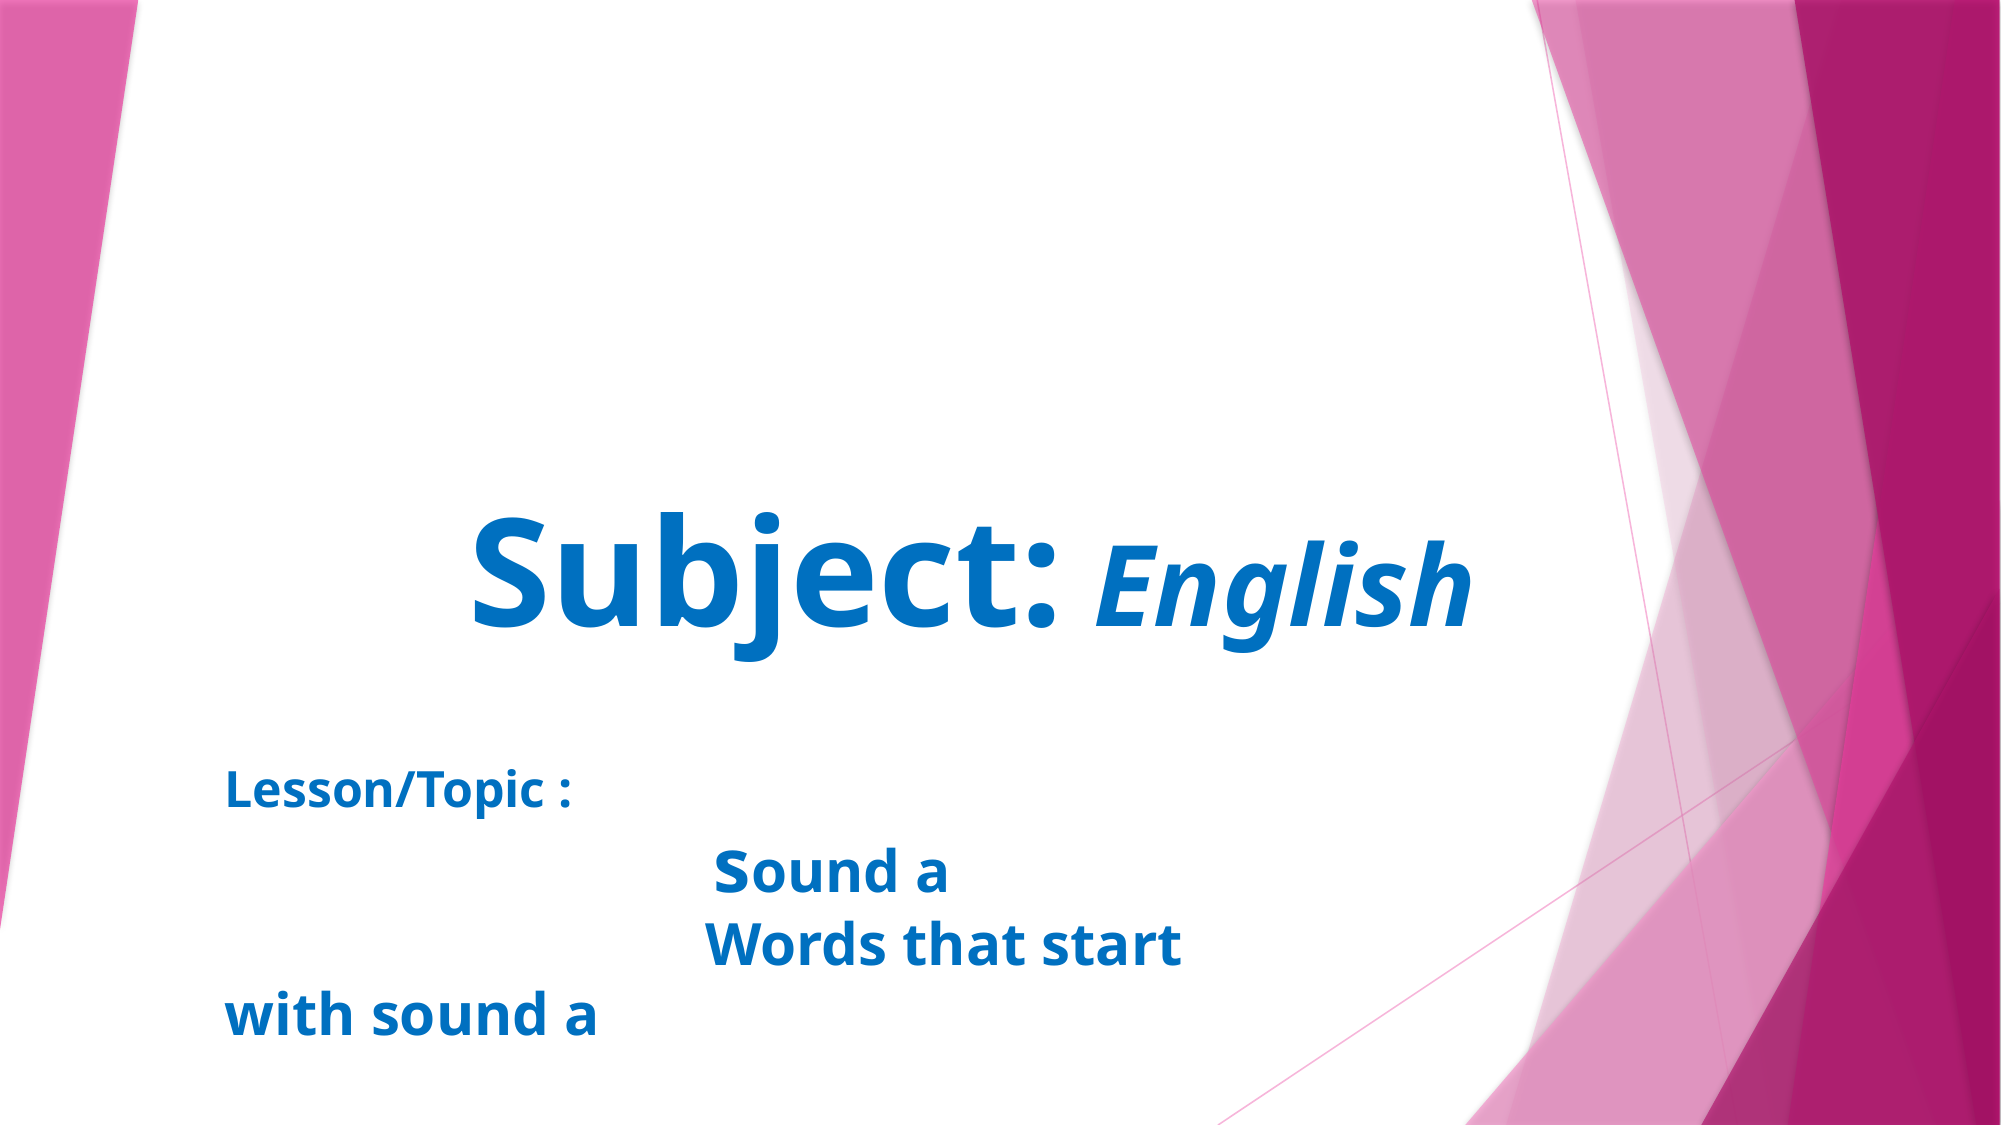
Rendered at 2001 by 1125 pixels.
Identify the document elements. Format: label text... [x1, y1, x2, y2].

title Subject: English [247, 394, 1522, 665]
text_box Lesson/Topic : sound a Words that start with sound a [209, 750, 1325, 1055]
